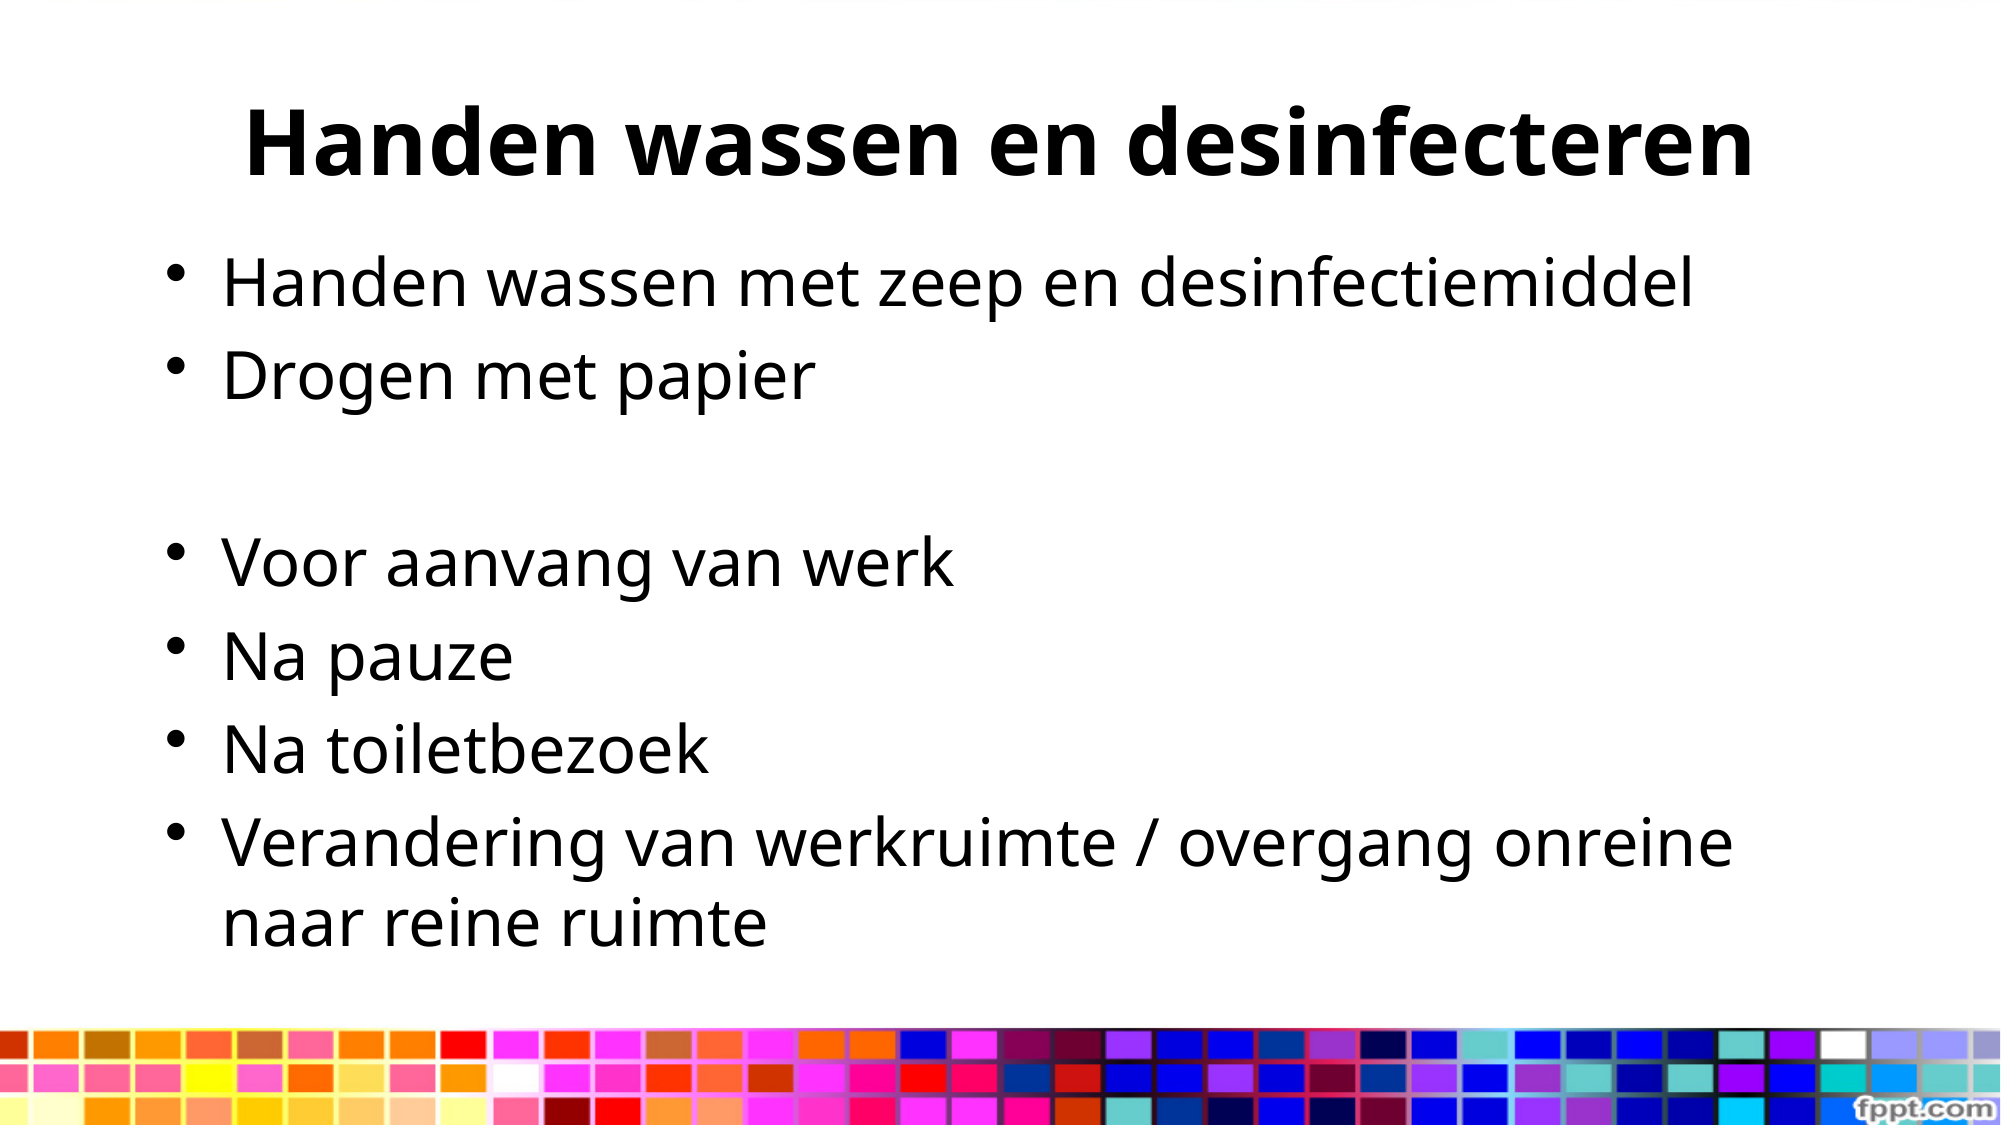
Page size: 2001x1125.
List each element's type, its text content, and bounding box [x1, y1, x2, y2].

picture [0, 0, 2001, 1125]
list Handen wassen met zeep en desinfectiemiddel Drogen met papier Voor aanvang van werk Na pauze Na toiletbezoek Verandering van werkruimte / overgang onreine naar reine ruimte [149, 232, 1850, 950]
title Handen wassen en desinfecteren [99, 45, 1900, 233]
